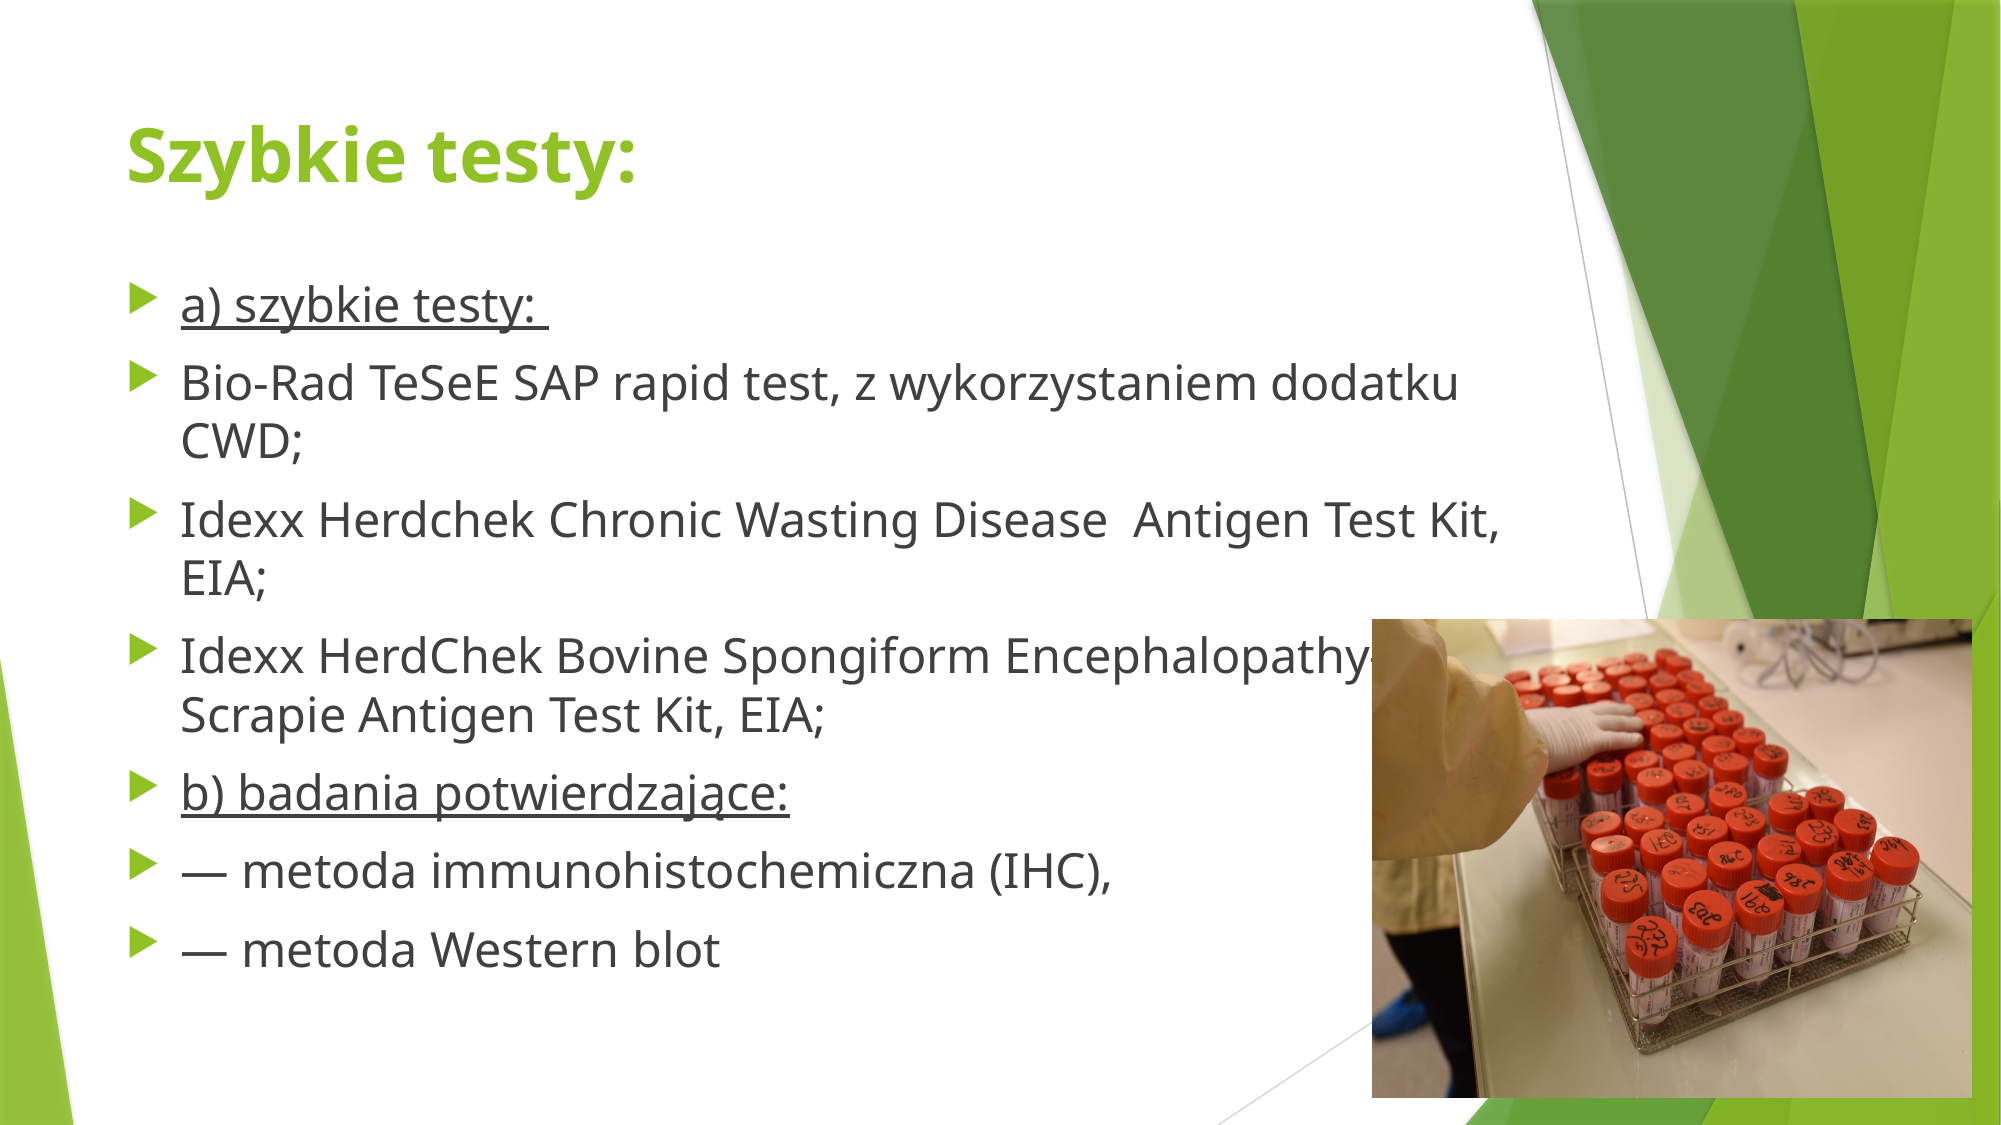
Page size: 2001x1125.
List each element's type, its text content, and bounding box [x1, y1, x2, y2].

list a) szybkie testy: Bio-Rad TeSeE SAP rapid test, z wykorzystaniem dodatku CWD; Idexx Herdchek Chronic Wasting Disease Antigen Test Kit, EIA; Idexx HerdChek Bovine Spongiform Encephalopathy-Scrapie Antigen Test Kit, EIA; b) badania potwierdzające: — metoda immunohistochemiczna (IHC), — metoda Western blot [111, 266, 1522, 992]
title Szybkie testy: [111, 99, 1522, 266]
picture [1371, 618, 1972, 1099]
